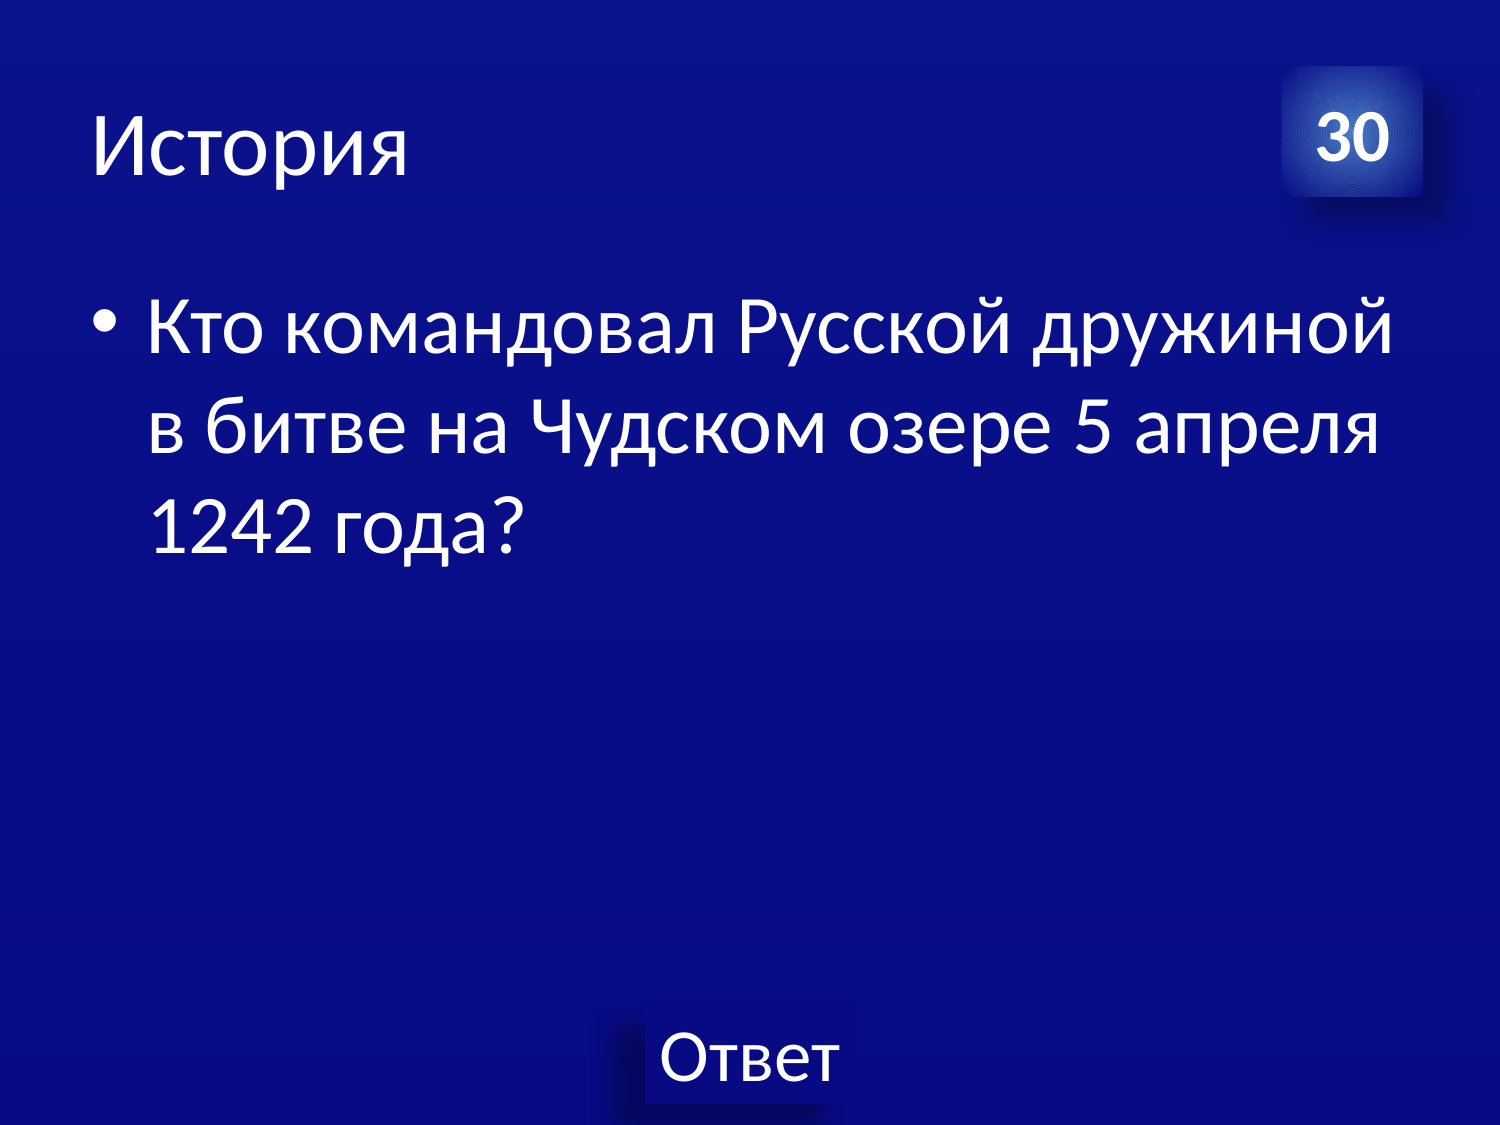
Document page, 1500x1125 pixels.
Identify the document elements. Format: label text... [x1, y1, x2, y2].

title История [75, 45, 1258, 233]
text_box 30 [1279, 64, 1425, 198]
list Кто командовал Русской дружиной в битве на Чудском озере 5 апреля 1242 года? [75, 262, 1425, 1000]
